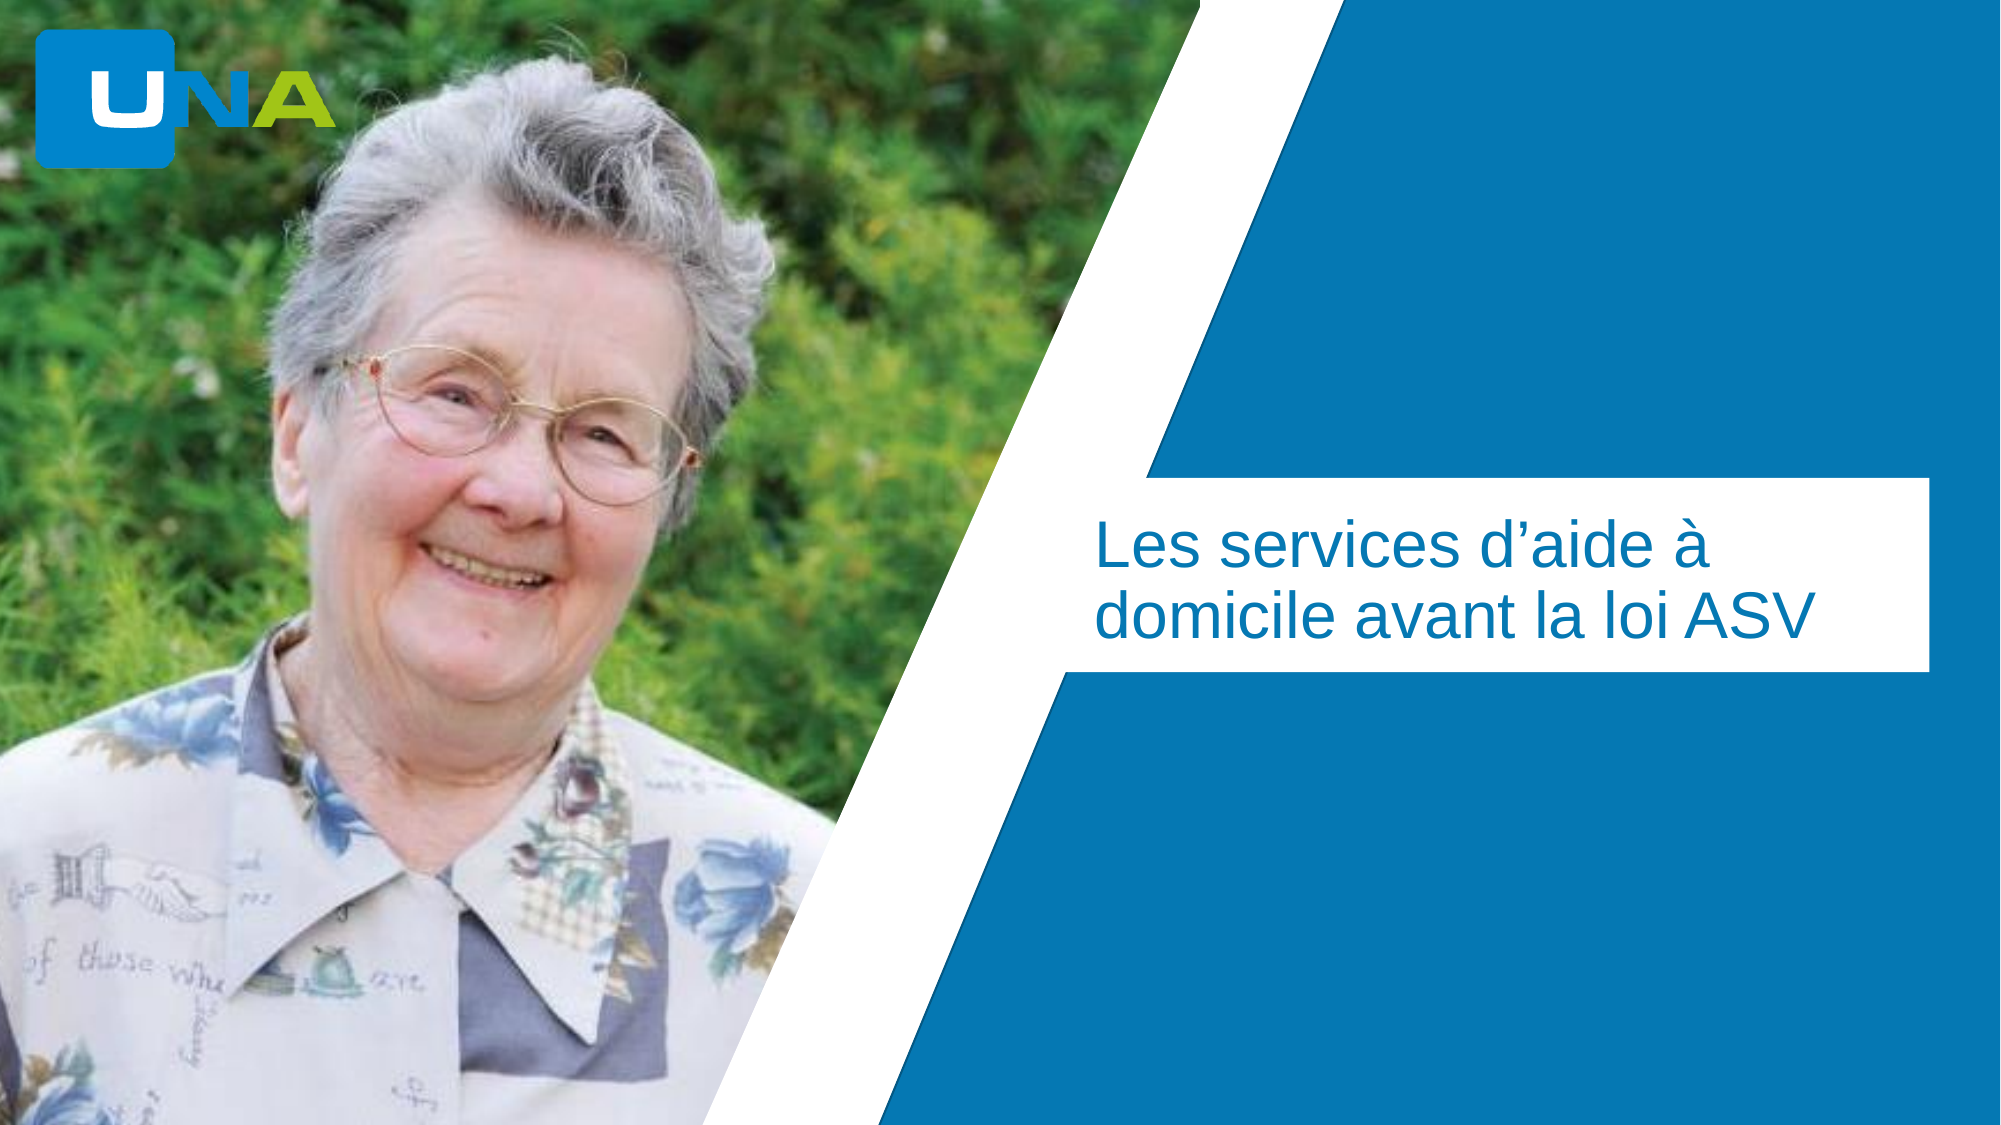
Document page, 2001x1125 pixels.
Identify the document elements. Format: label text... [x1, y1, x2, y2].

picture [0, 0, 1200, 1125]
title Les services d’aide à domicile avant la loi ASV [1079, 502, 1939, 662]
